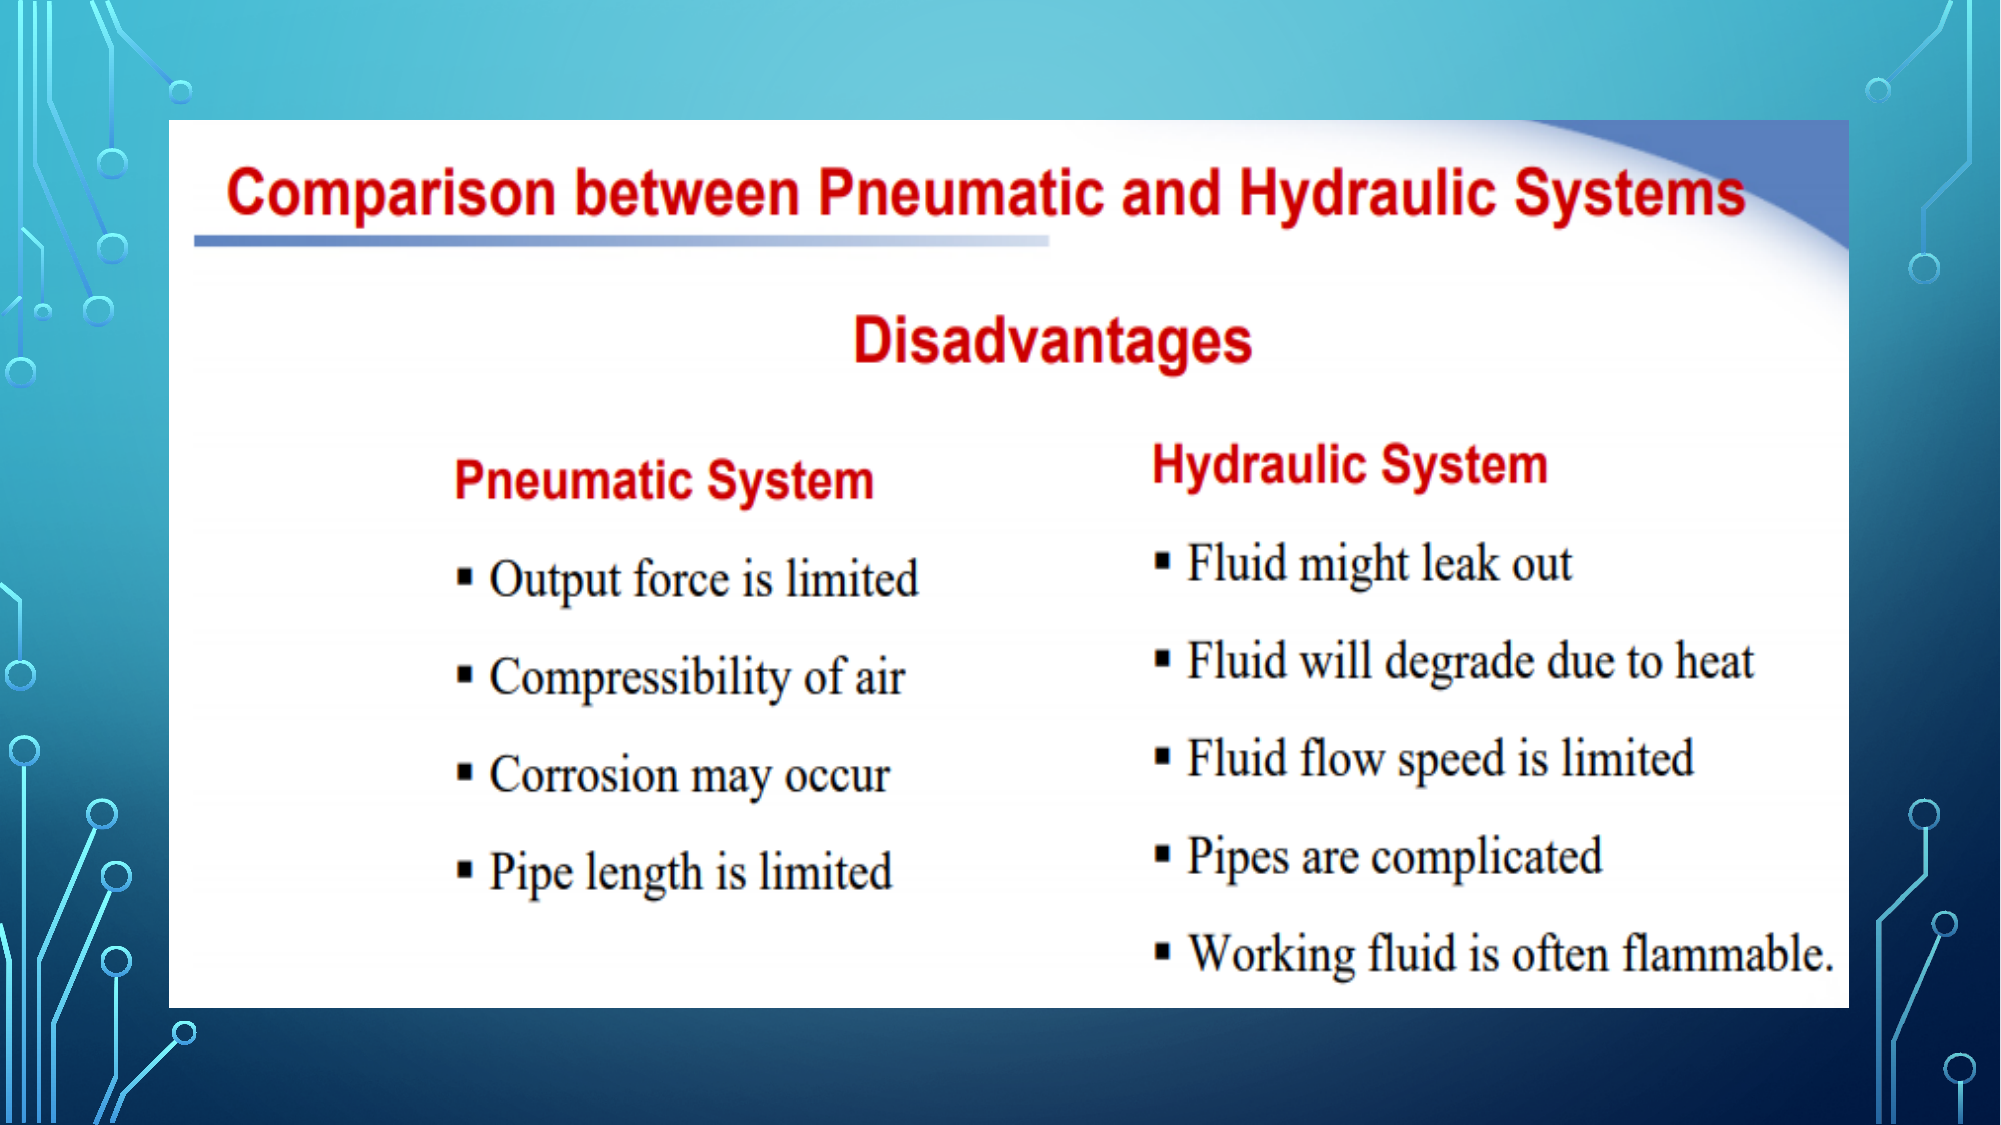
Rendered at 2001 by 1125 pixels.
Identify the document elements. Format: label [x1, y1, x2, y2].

picture [168, 120, 1849, 1008]
